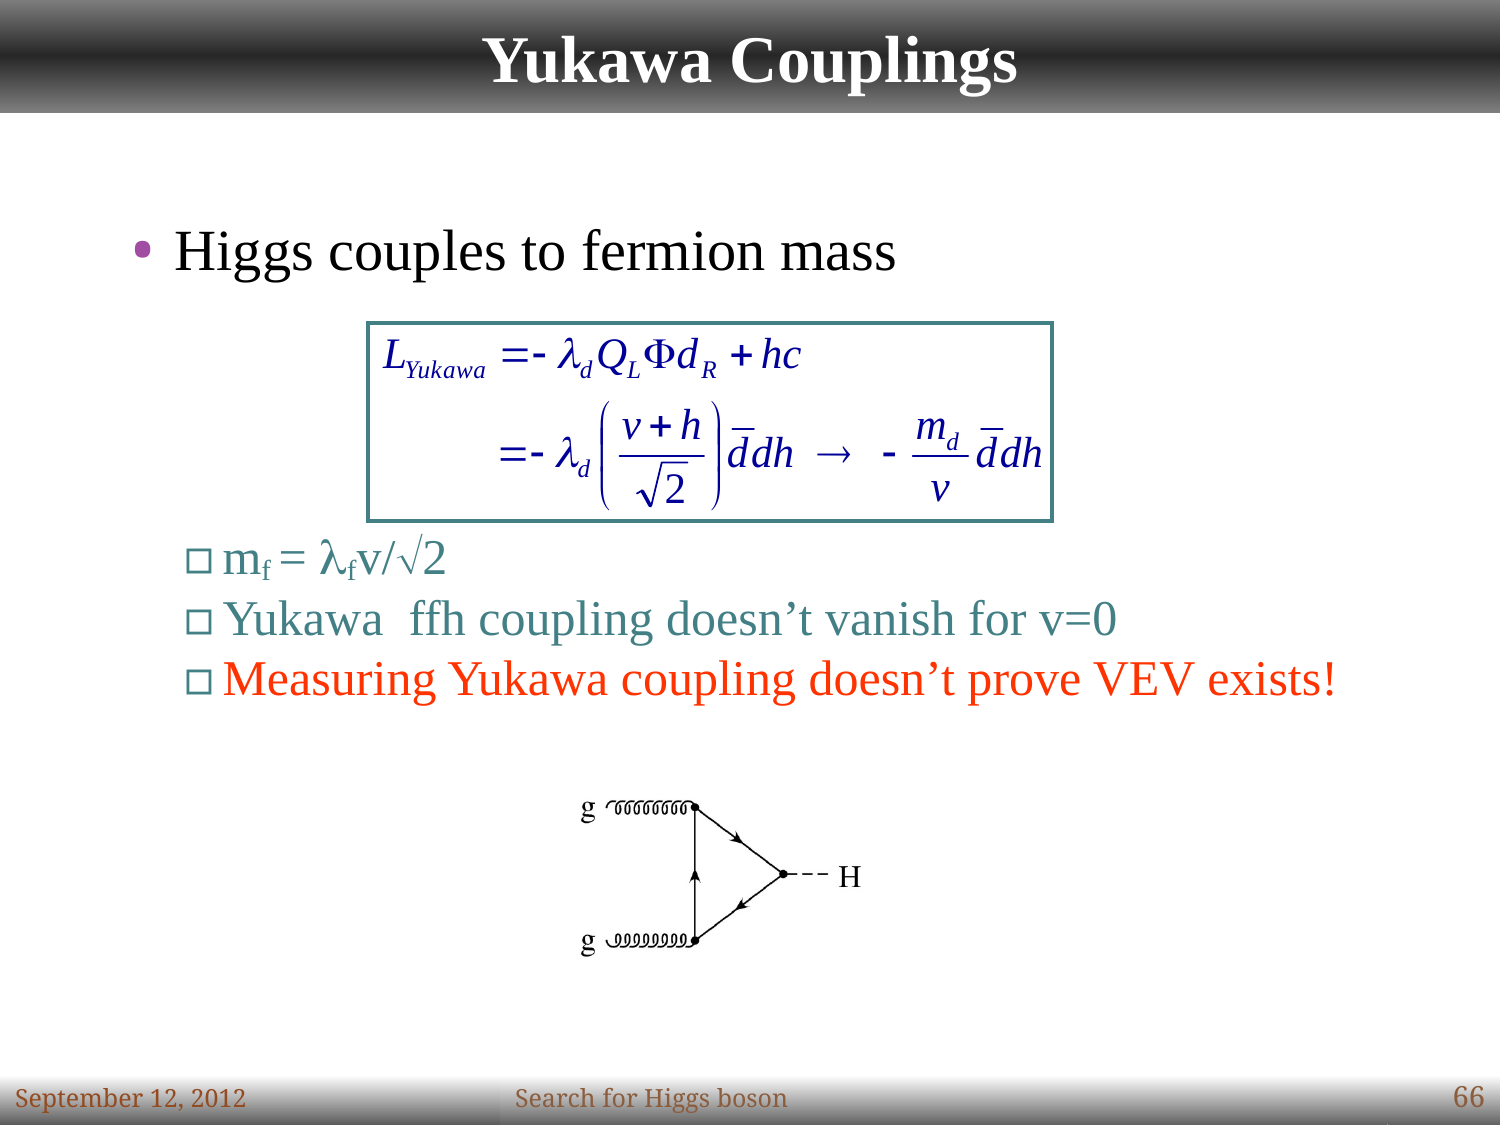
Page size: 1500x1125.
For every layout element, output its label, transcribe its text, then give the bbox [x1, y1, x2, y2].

picture [574, 787, 876, 987]
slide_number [0, 1074, 99, 1125]
slide_number 66 [1400, 1074, 1500, 1125]
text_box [370, 324, 1051, 519]
title Yukawa Couplings [0, 0, 1500, 113]
text_box Higgs couples to fermion mass mf = fv/2 Yukawa ffh coupling doesn’t vanish for v=0 Measuring Yukawa coupling doesn’t prove VEV exists! [99, 212, 1400, 1125]
